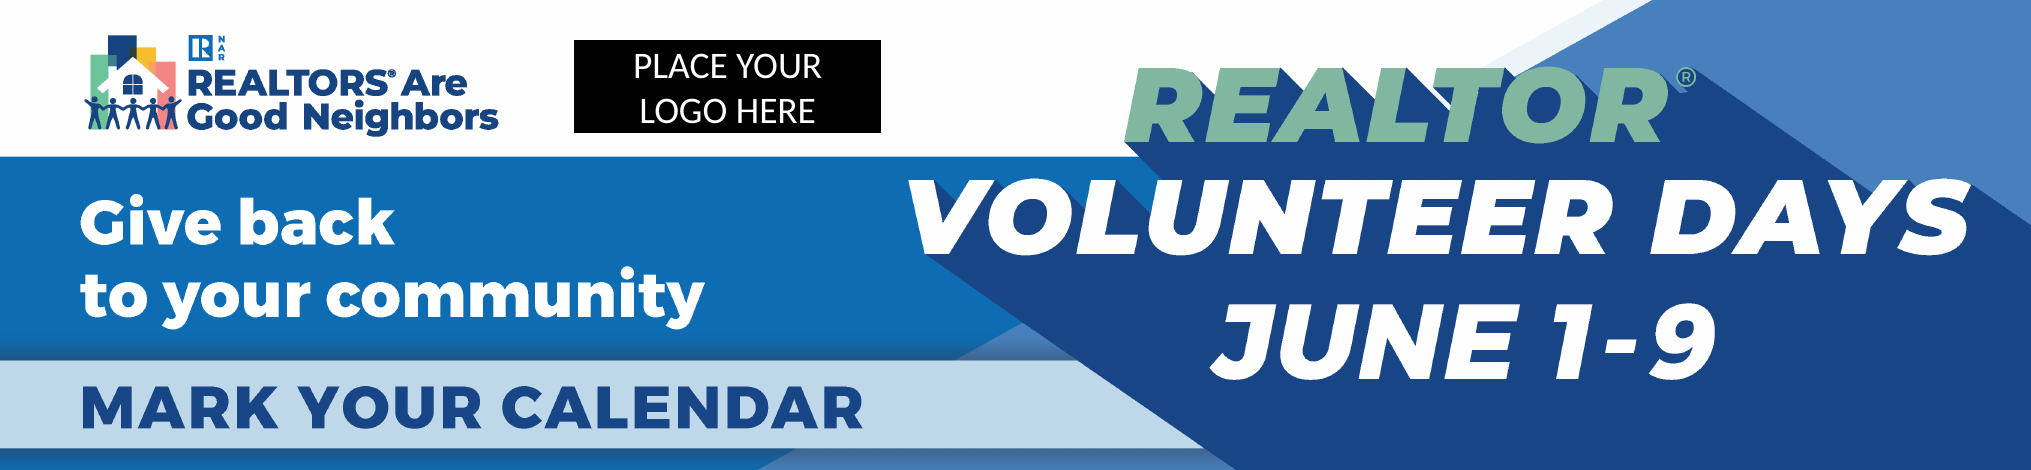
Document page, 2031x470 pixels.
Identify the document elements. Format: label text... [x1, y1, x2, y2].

picture [0, 0, 2031, 470]
text_box PLACE YOUR LOGO HERE [574, 40, 881, 133]
